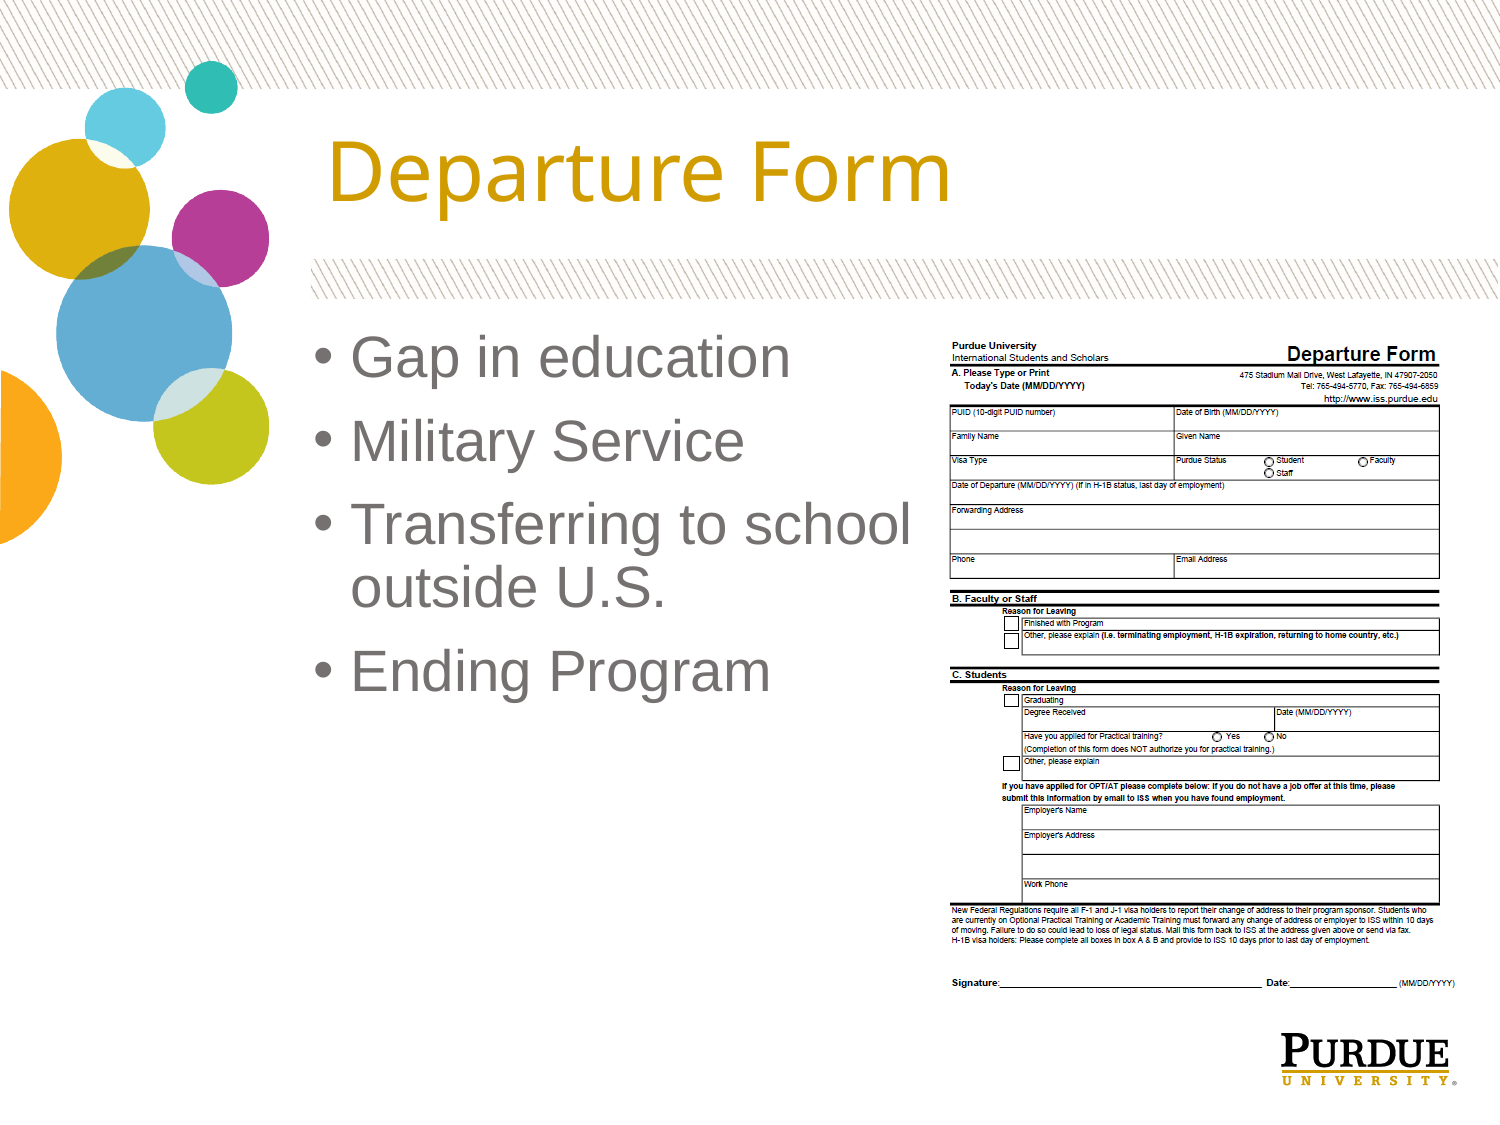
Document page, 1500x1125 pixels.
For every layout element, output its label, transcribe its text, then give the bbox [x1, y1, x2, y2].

text_box Gap in education Military Service Transferring to school outside U.S. Ending Program [298, 319, 929, 880]
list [929, 313, 1473, 1004]
picture [310, 259, 1498, 299]
picture [0, 0, 1500, 544]
title Departure Form [310, 118, 1442, 230]
